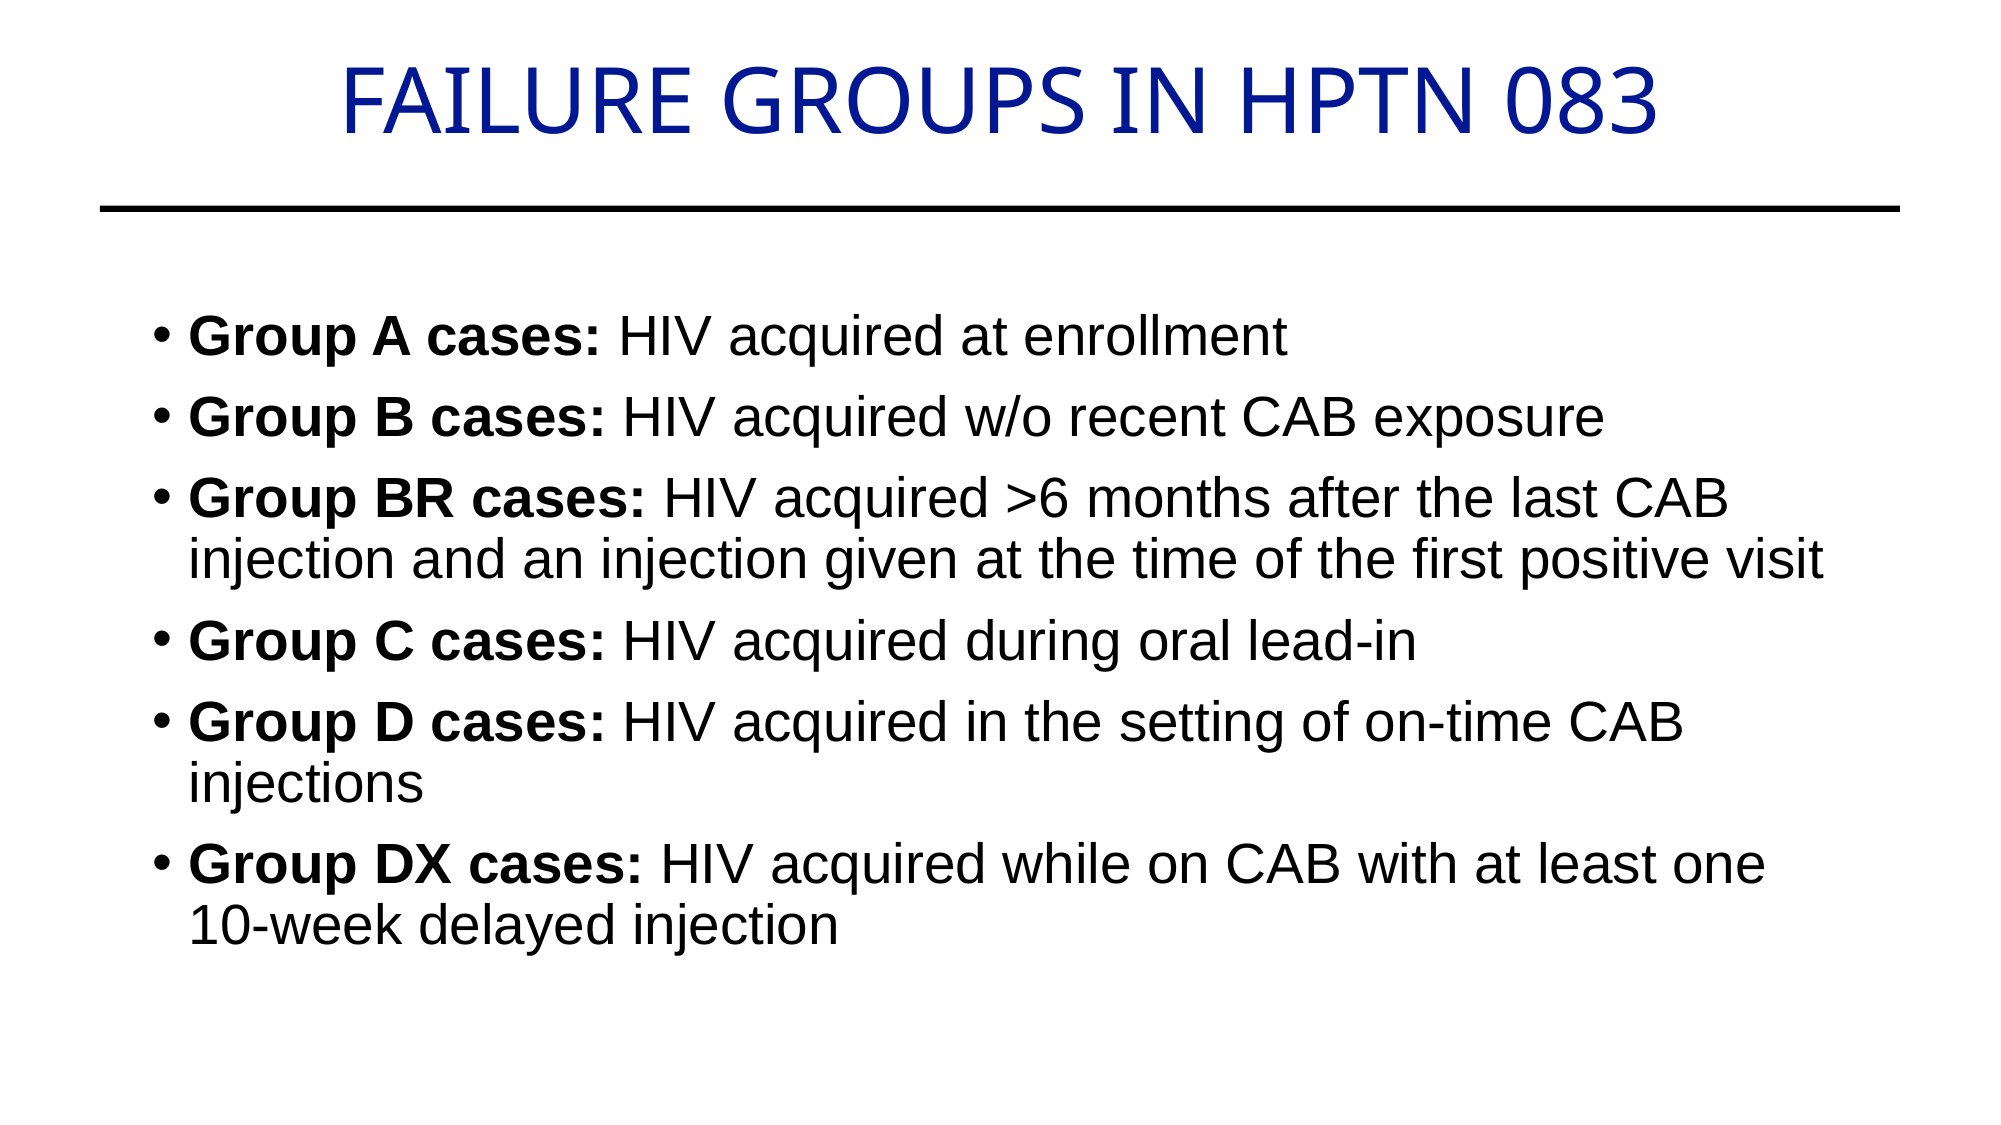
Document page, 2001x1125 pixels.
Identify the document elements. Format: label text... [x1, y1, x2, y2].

title FAILURE GROUPS IN HPTN 083 [137, 0, 1863, 208]
list Group A cases: HIV acquired at enrollment Group B cases: HIV acquired w/o recent CAB exposure Group BR cases: HIV acquired >6 months after the last CAB injection and an injection given at the time of the first positive visit Group C cases: HIV acquired during oral lead-in Group D cases: HIV acquired in the setting of on-time CAB injections Group DX cases: HIV acquired while on CAB with at least one 10-week delayed injection [137, 299, 1863, 1014]
